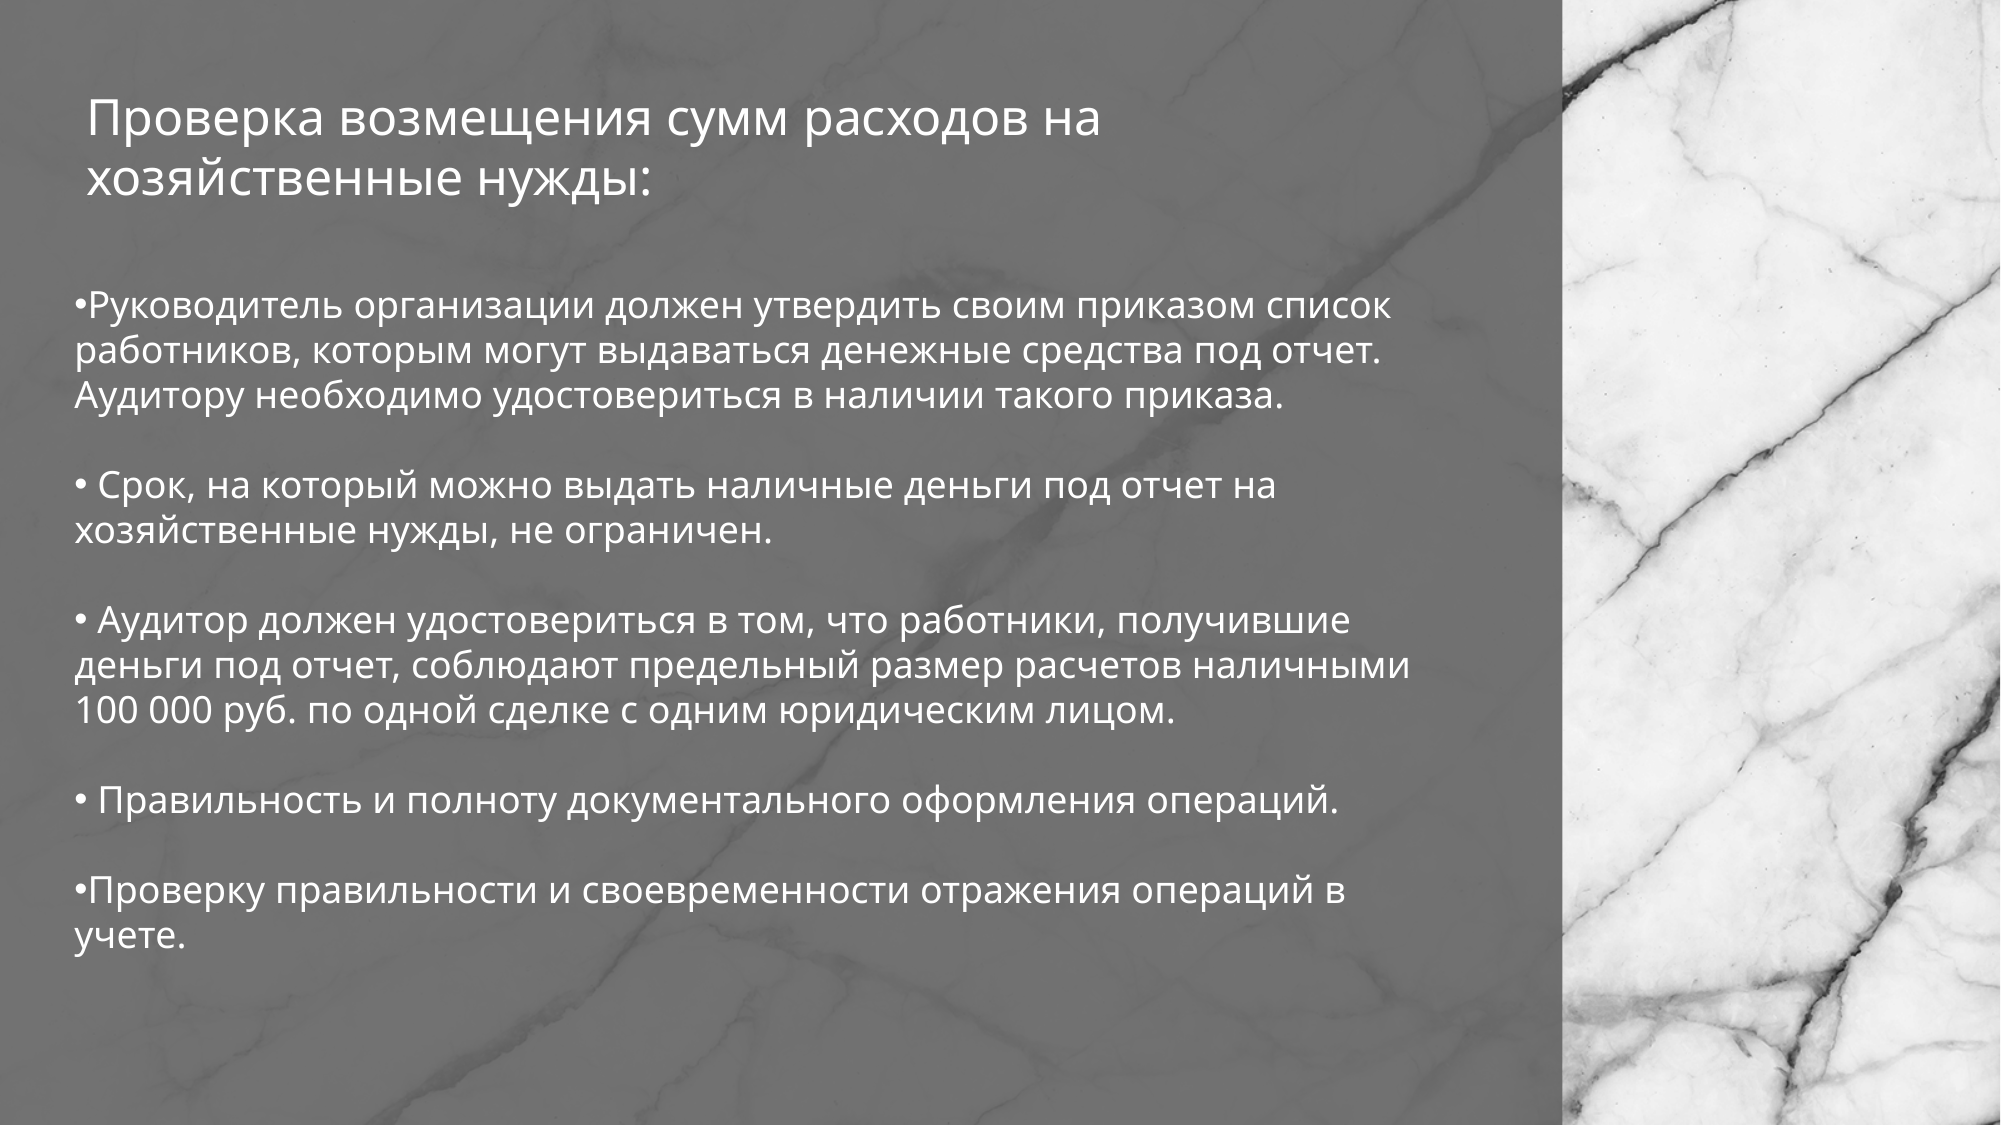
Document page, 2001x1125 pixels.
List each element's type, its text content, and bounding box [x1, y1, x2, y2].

text_box Руководитель организации должен утвердить своим приказом список работников, которым могут выдаваться денежные средства под отчет. Аудитору необходимо удостовериться в наличии такого приказа. Срок, на который можно выдать наличные деньги под отчет на хозяйственные нужды, не ограничен. Аудитор должен удостовериться в том, что работники, получившие деньги под отчет, соблюдают предельный размер расчетов наличными 100 000 руб. по одной сделке с одним юридическим лицом. Правильность и полноту документального оформления операций. Проверку правильности и своевременности отражения операций в учете. [59, 273, 1479, 964]
picture [1563, 0, 2001, 1125]
text_box Проверка возмещения сумм расходов на хозяйственные нужды: [71, 78, 1491, 214]
